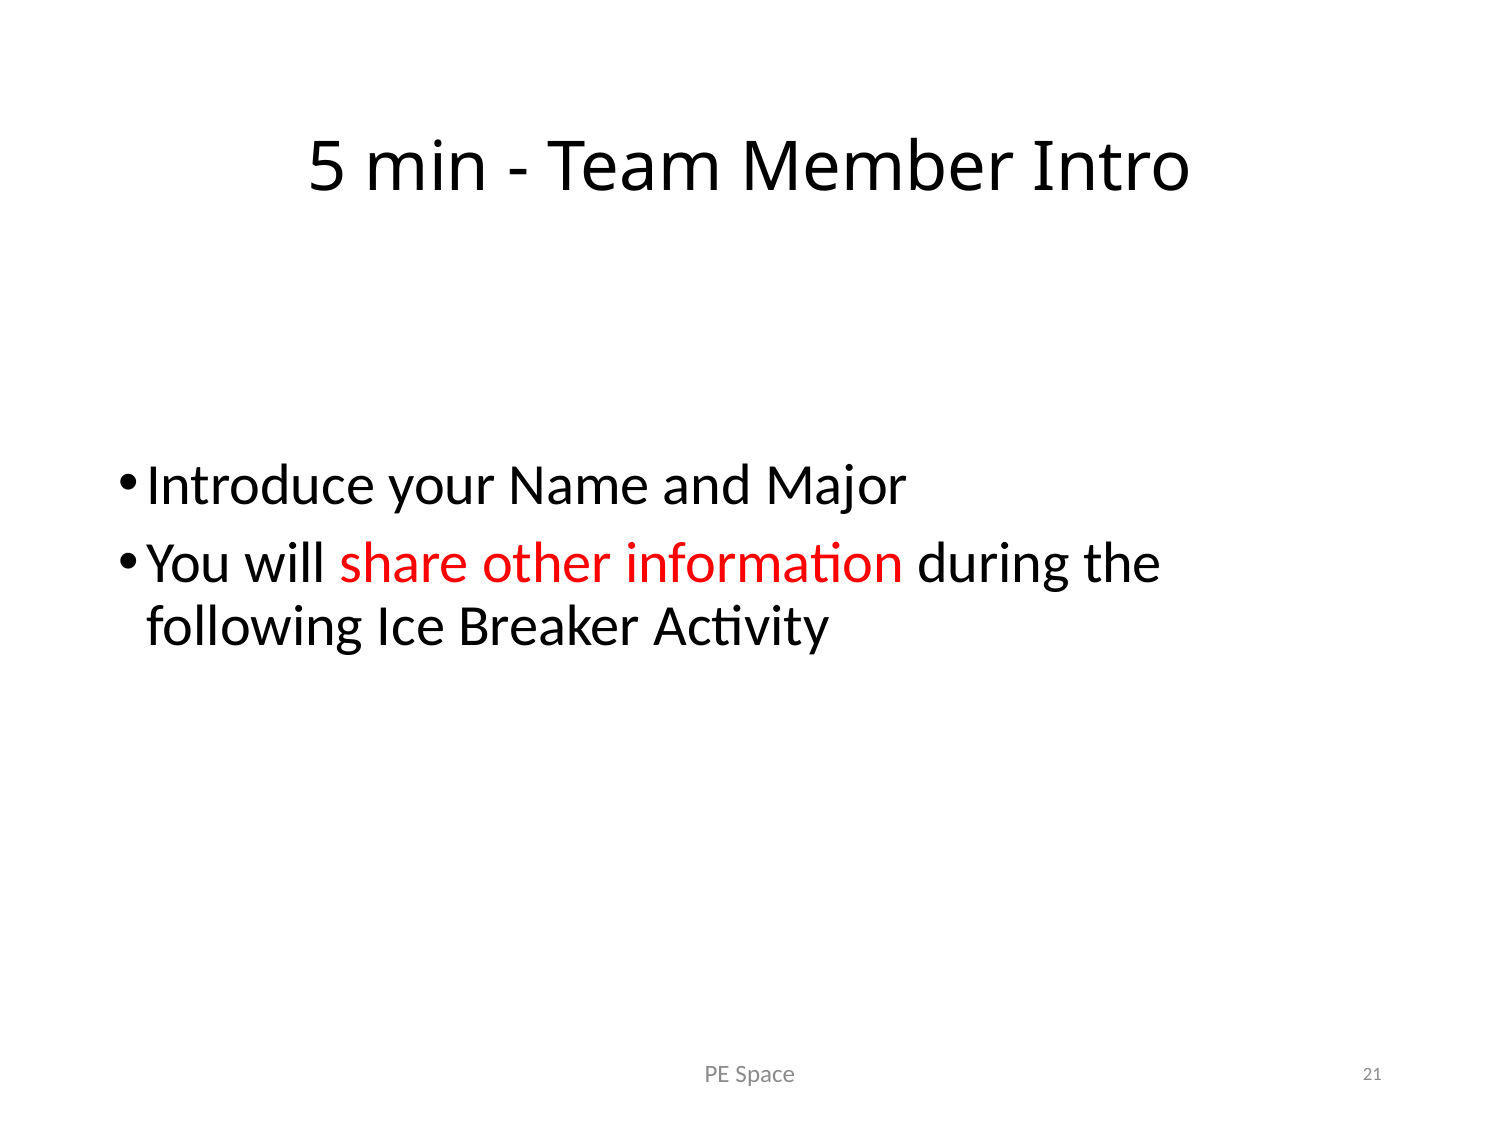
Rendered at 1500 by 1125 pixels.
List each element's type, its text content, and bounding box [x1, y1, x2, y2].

footer PE Space [496, 1042, 1004, 1103]
title 5 min - Team Member Intro [103, 59, 1397, 278]
list Introduce your Name and Major You will share other information during the following Ice Breaker Activity [103, 299, 1397, 1014]
slide_number 21 [1059, 1042, 1397, 1103]
